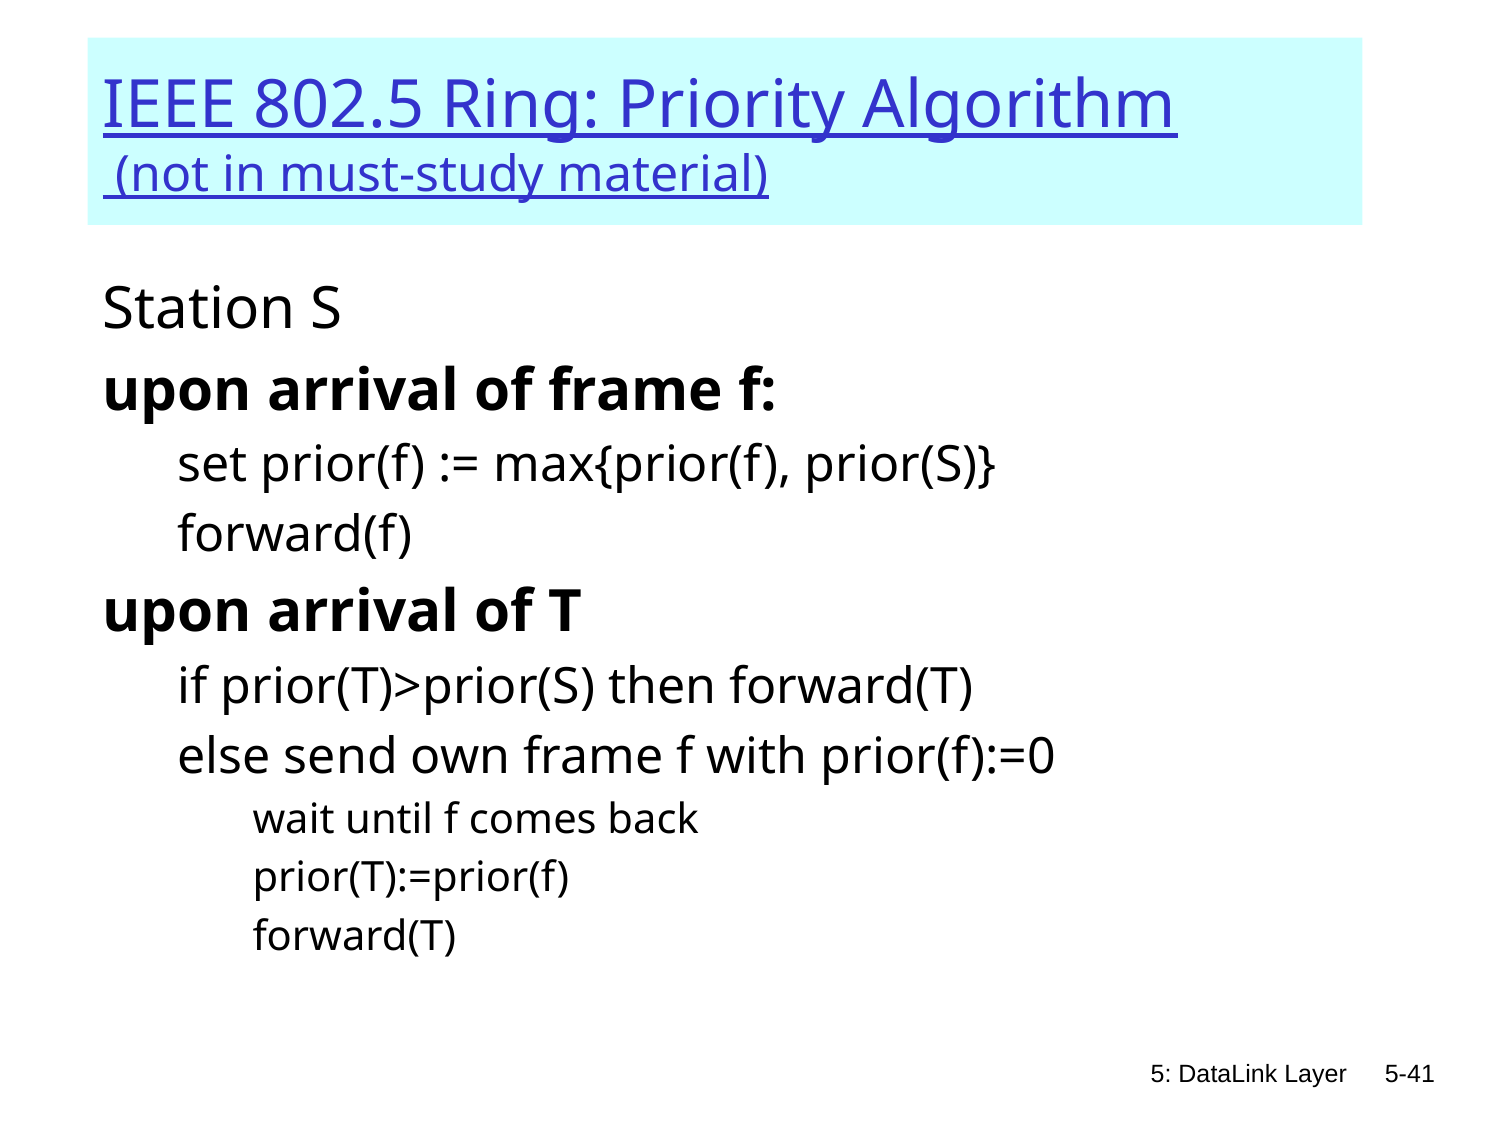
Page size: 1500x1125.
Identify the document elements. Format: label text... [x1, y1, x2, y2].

list Station S upon arrival of frame f: set prior(f) := max{prior(f), prior(S)} forward(f) upon arrival of T if prior(T)>prior(S) then forward(T) else send own frame f with prior(f):=0 wait until f comes back prior(T):=prior(f) forward(T) [87, 262, 1500, 1026]
slide_number 5-41 [1338, 1049, 1451, 1125]
footer 5: DataLink Layer [887, 1049, 1338, 1125]
title IEEE 802.5 Ring: Priority Algorithm (not in must-study material) [87, 37, 1363, 226]
